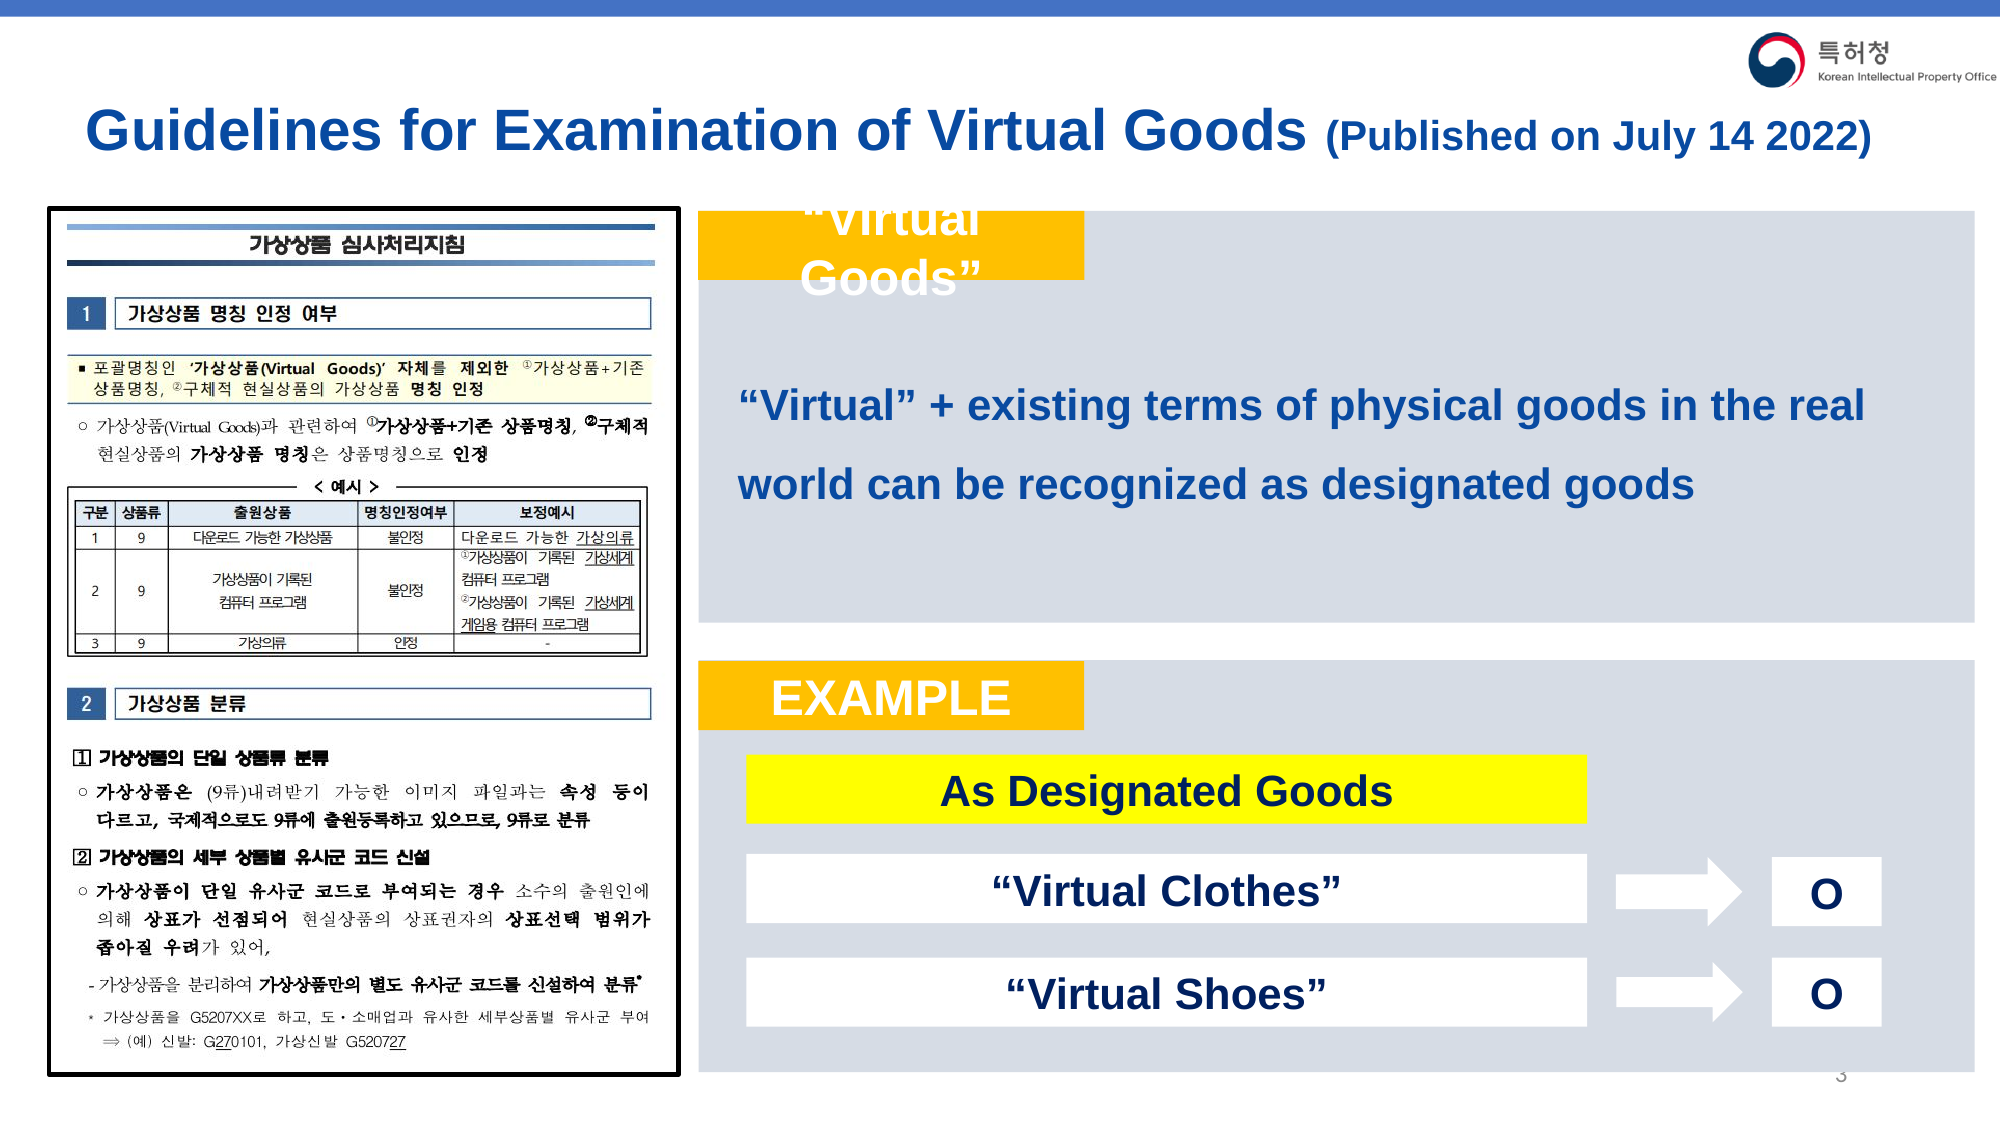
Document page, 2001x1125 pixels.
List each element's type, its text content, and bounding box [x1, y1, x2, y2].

text_box “Virtual Goods” [697, 210, 1085, 281]
title Guidelines for Examination of Virtual Goods (Published on July 14 2022) [70, 100, 1981, 163]
text_box [1614, 854, 1744, 929]
picture [1746, 29, 2000, 90]
text_box “Virtual Clothes” [745, 853, 1588, 924]
text_box “Virtual” + existing terms of physical goods in the real world can be recognized as designated goods [725, 344, 1981, 515]
text_box “Virtual Shoes” [745, 957, 1588, 1028]
slide_number 3 [1412, 1042, 1863, 1103]
text_box As Designated Goods [745, 754, 1588, 825]
text_box O [1771, 856, 1883, 927]
text_box O [1771, 957, 1883, 1028]
text_box [698, 659, 1976, 1073]
picture [51, 210, 677, 1073]
text_box EXAMPLE [697, 660, 1085, 731]
text_box [698, 210, 1976, 624]
text_box [1615, 959, 1745, 1025]
